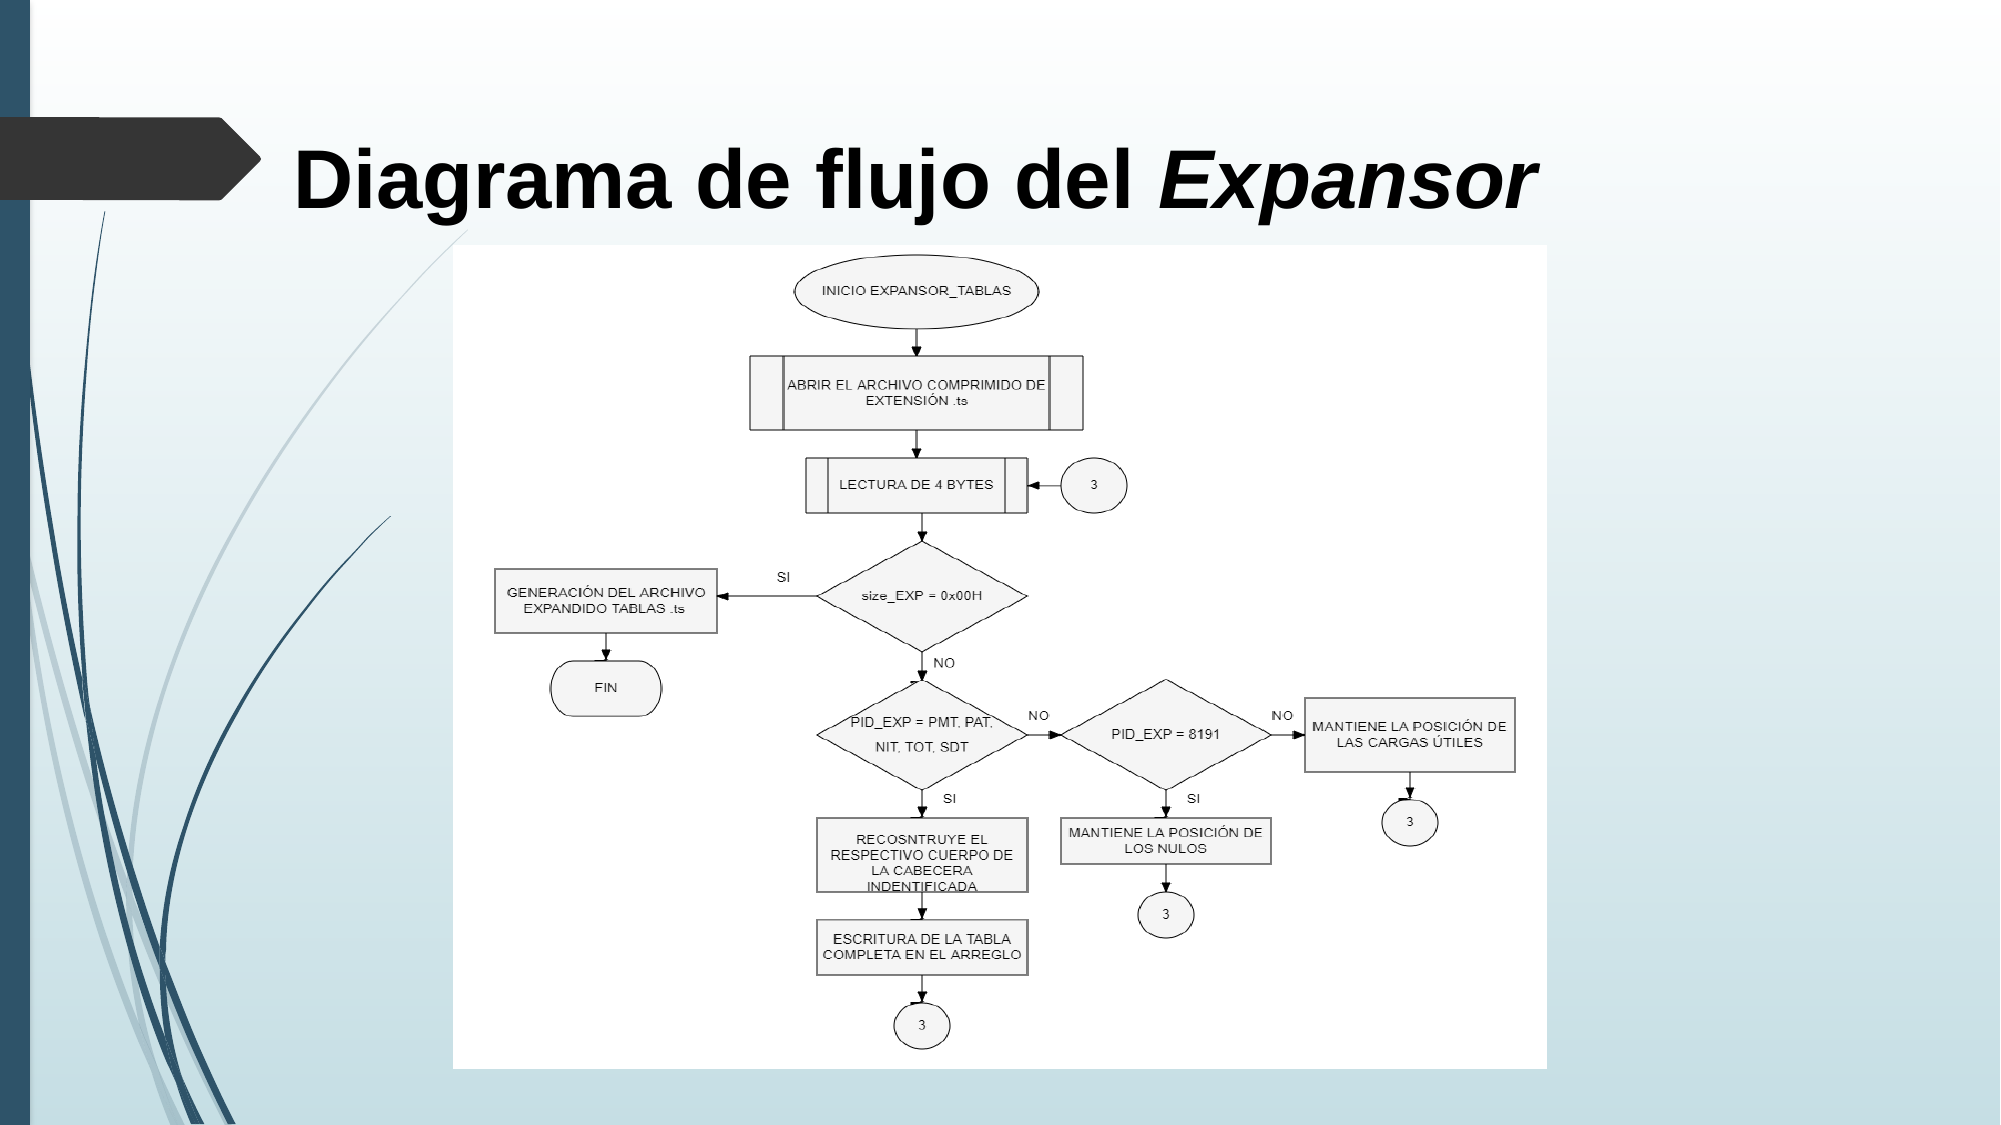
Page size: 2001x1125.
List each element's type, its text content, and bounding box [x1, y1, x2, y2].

picture [452, 245, 1548, 1069]
text_box Diagrama de flujo del Expansor [273, 124, 1795, 246]
